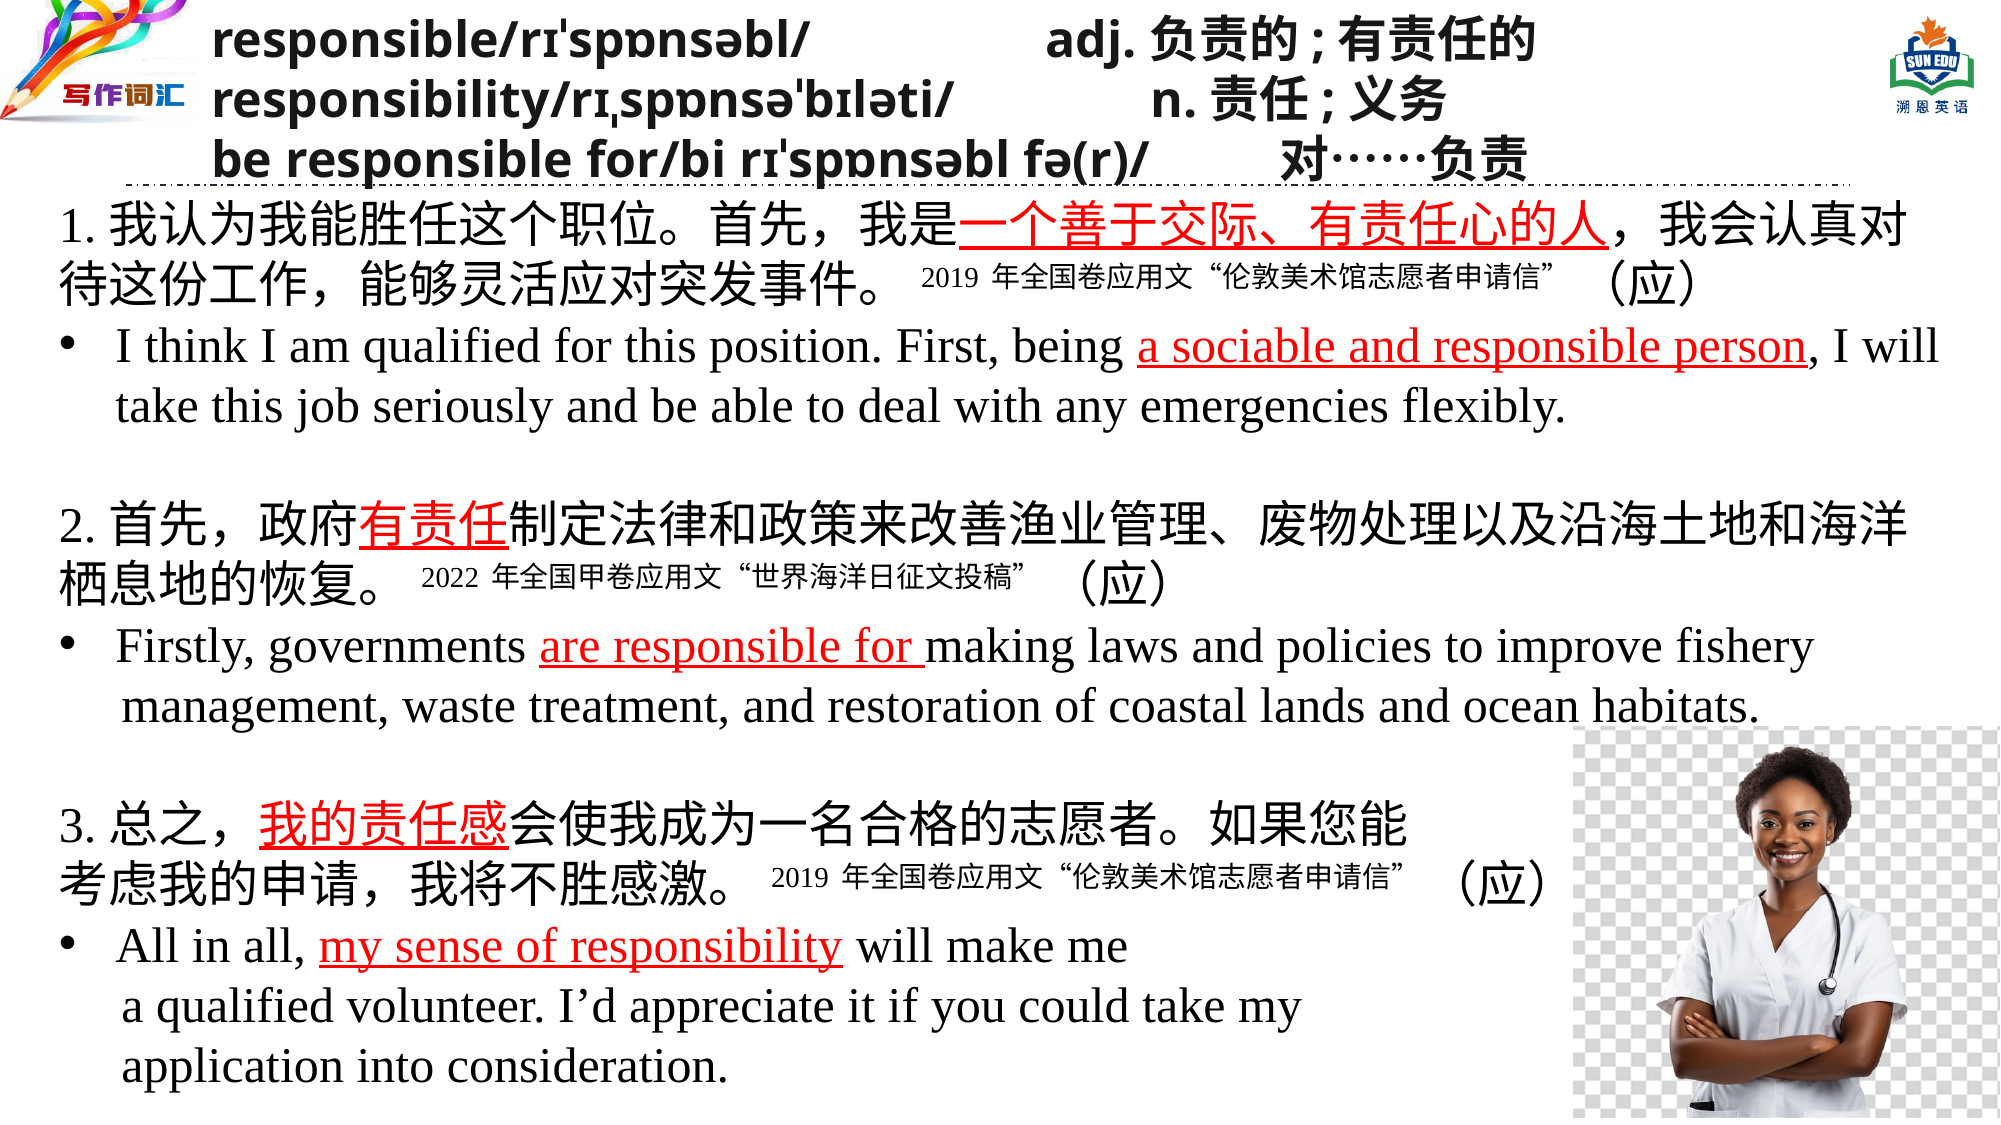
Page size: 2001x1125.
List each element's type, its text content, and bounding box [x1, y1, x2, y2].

text_box 1.我认为我能胜任这个职位。首先，我是一个善于交际、有责任心的人，我会认真对待这份工作，能够灵活应对突发事件。2019年全国卷应用文“伦敦美术馆志愿者申请信” （应） I think I am qualified for this position. First, being a sociable and responsible person, I will take this job seriously and be able to deal with any emergencies flexibly. 2.首先，政府有责任制定法律和政策来改善渔业管理、废物处理以及沿海土地和海洋栖息地的恢复。2022年全国甲卷应用文“世界海洋日征文投稿” （应） Firstly, governments are responsible for making laws and policies to improve fishery management, waste treatment, and restoration of coastal lands and ocean habitats. 3.总之，我的责任感会使我成为一名合格的志愿者。如果您能 考虑我的申请，我将不胜感激。2019年全国卷应用文“伦敦美术馆志愿者申请信” （应） All in all, my sense of responsibility will make me a qualified volunteer. I’d appreciate it if you could take my application into consideration. [44, 185, 1956, 1118]
text_box responsible/rɪˈspɒnsəbl/ adj.负责的;有责任的 responsibility/rɪˌspɒnsəˈbɪləti/ n.责任;义务 be responsible for/bi rɪˈspɒnsəbl fə(r)/ 对……负责 [196, 0, 1772, 184]
picture [1572, 726, 2000, 1119]
picture [0, 0, 197, 127]
picture [1882, 13, 1983, 119]
